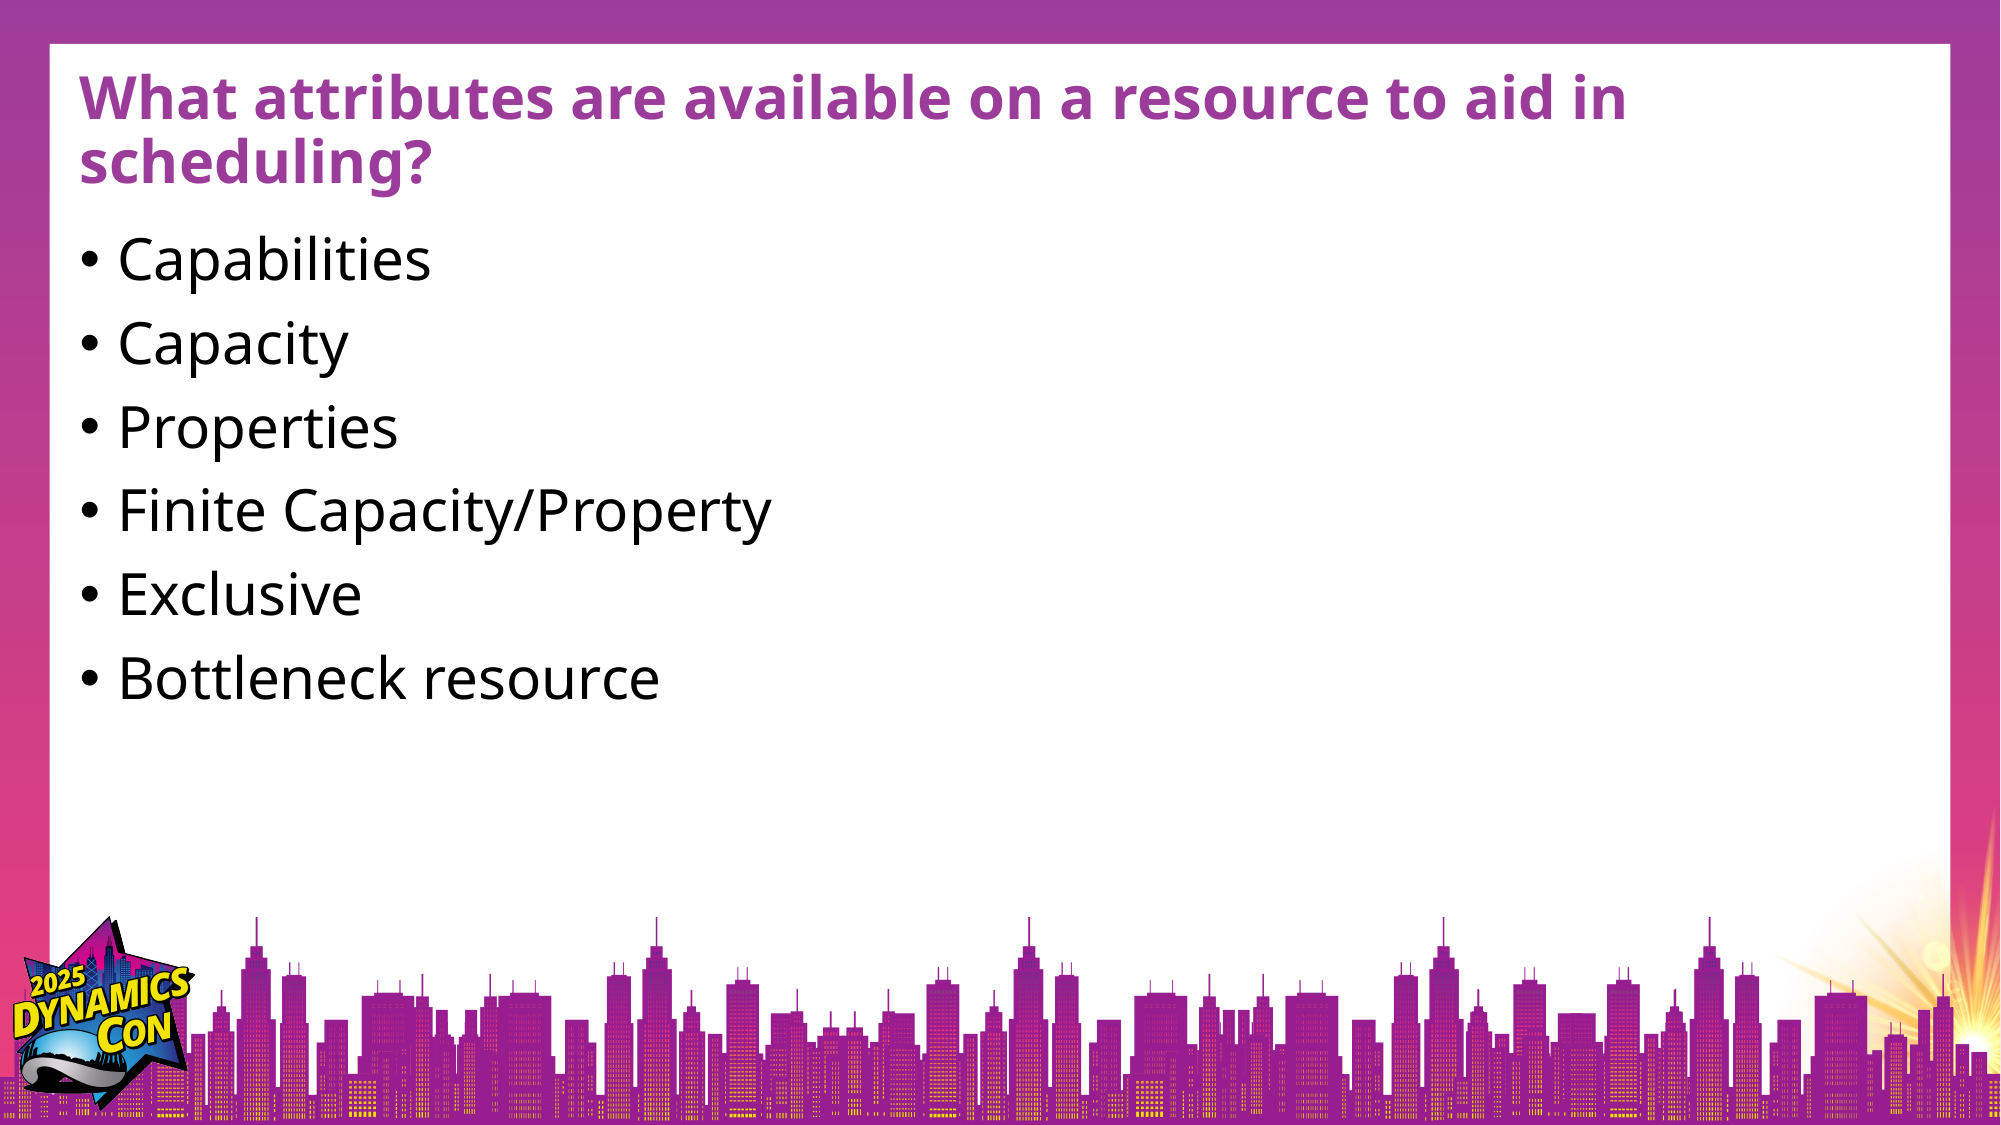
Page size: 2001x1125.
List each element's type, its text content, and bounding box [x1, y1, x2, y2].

picture [1758, 640, 2001, 1094]
picture [13, 916, 195, 1111]
picture [1729, 1031, 1733, 1087]
list Capabilities Capacity Properties Finite Capacity/Property Exclusive Bottleneck resource [64, 222, 1932, 945]
title What attributes are available on a resource to aid in scheduling? [64, 60, 1932, 205]
